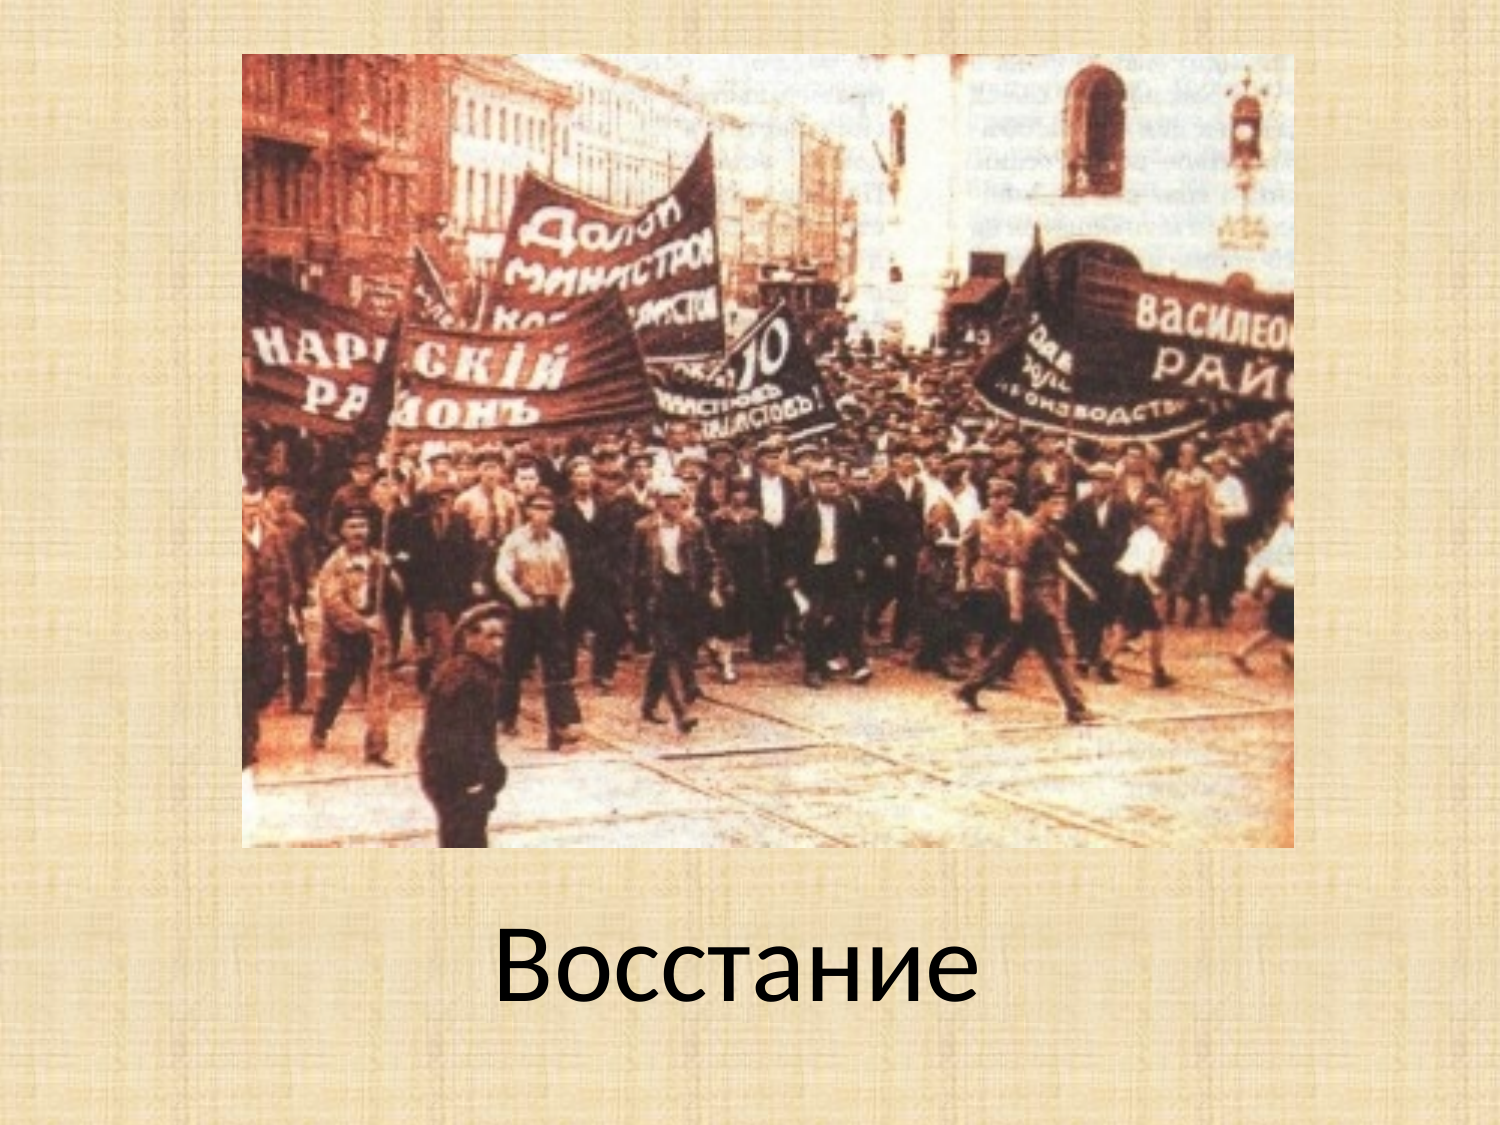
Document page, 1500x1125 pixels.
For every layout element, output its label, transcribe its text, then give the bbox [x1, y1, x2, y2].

picture [241, 54, 1294, 848]
text_box Восстание [478, 881, 1353, 1032]
